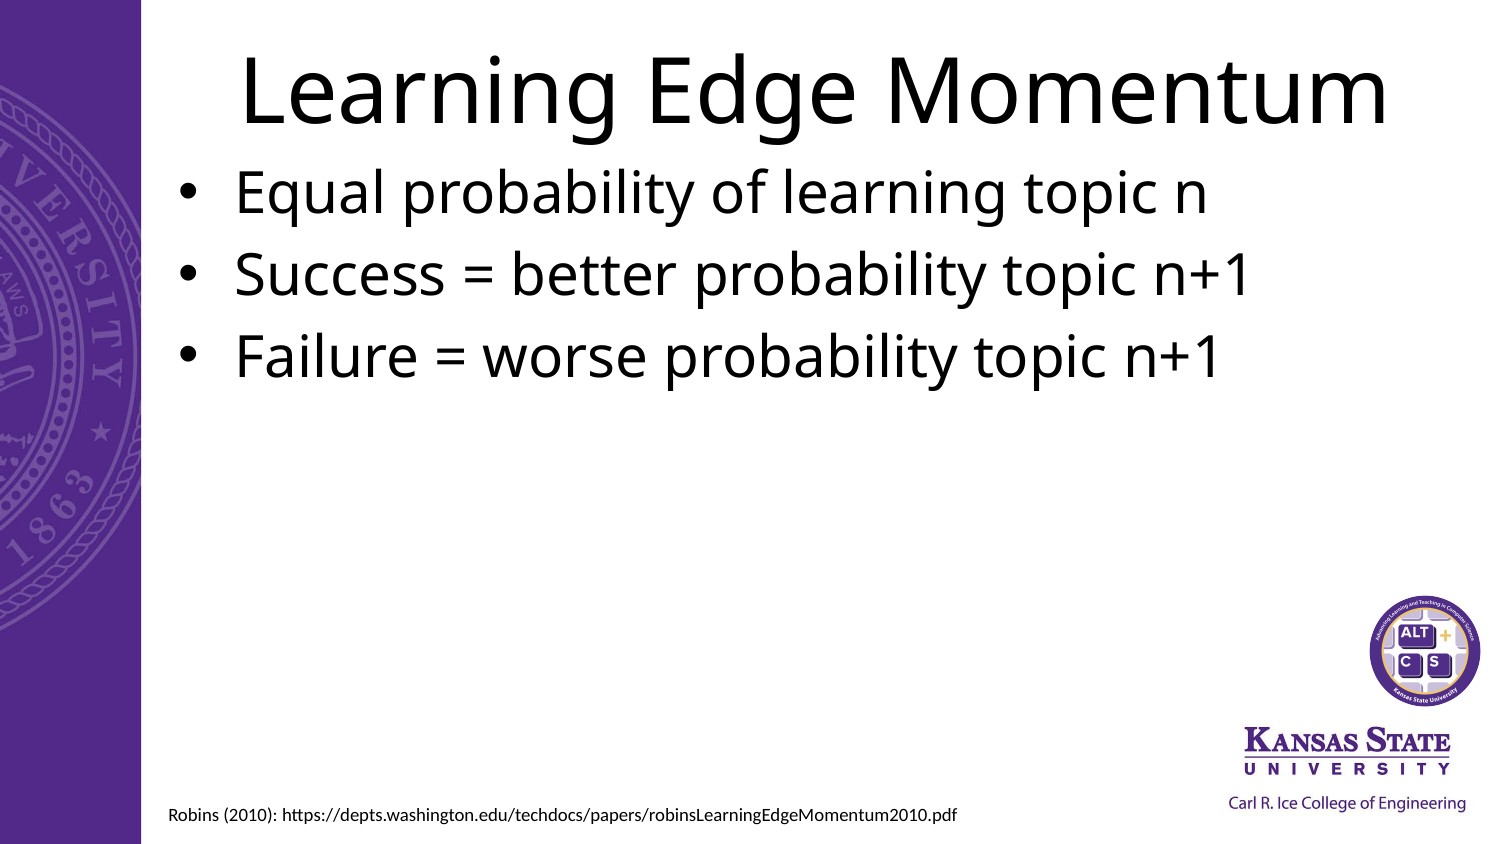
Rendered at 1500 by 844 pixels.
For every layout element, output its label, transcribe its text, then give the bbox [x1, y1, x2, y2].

title Learning Edge Momentum [146, 47, 1485, 126]
list Equal probability of learning topic n Success = better probability topic n+1 Failure = worse probability topic n+1 [163, 147, 1474, 754]
text_box Robins (2010): https://depts.washington.edu/techdocs/papers/robinsLearningEdgeMomentum2010.pdf [153, 794, 972, 833]
picture [0, 0, 1500, 844]
